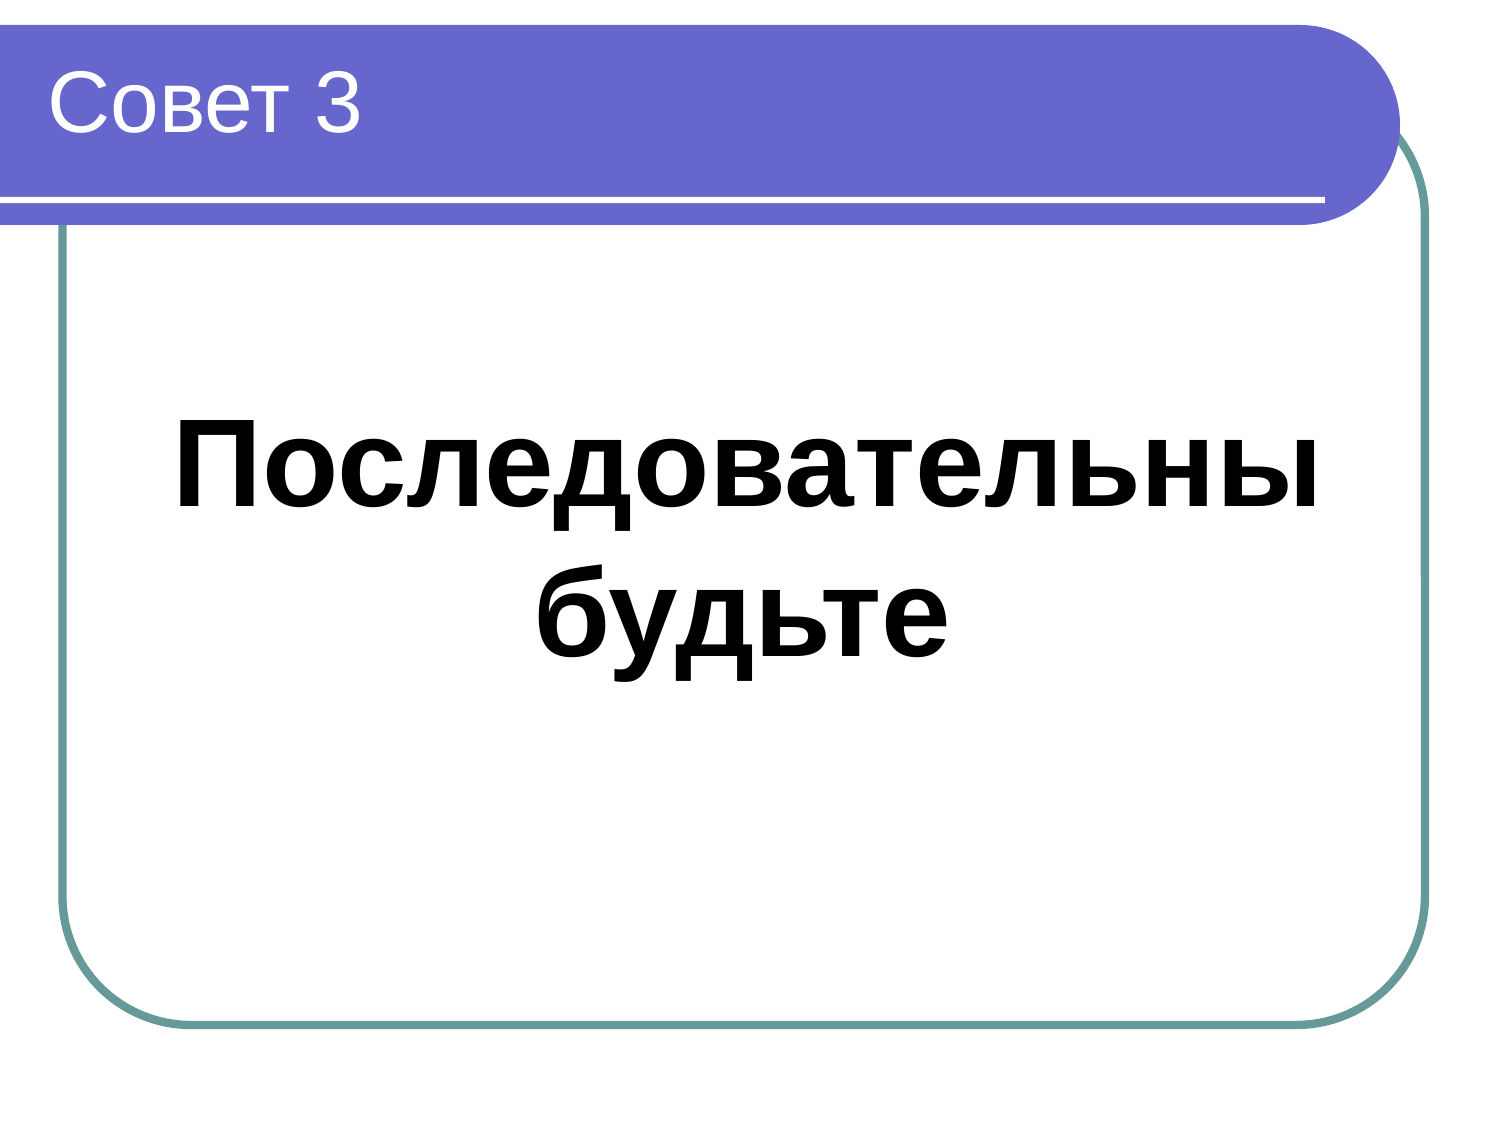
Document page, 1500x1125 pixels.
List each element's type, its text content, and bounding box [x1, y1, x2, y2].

title Совет 3 [31, 37, 1348, 188]
list Последовательны будьте [76, 373, 1353, 915]
